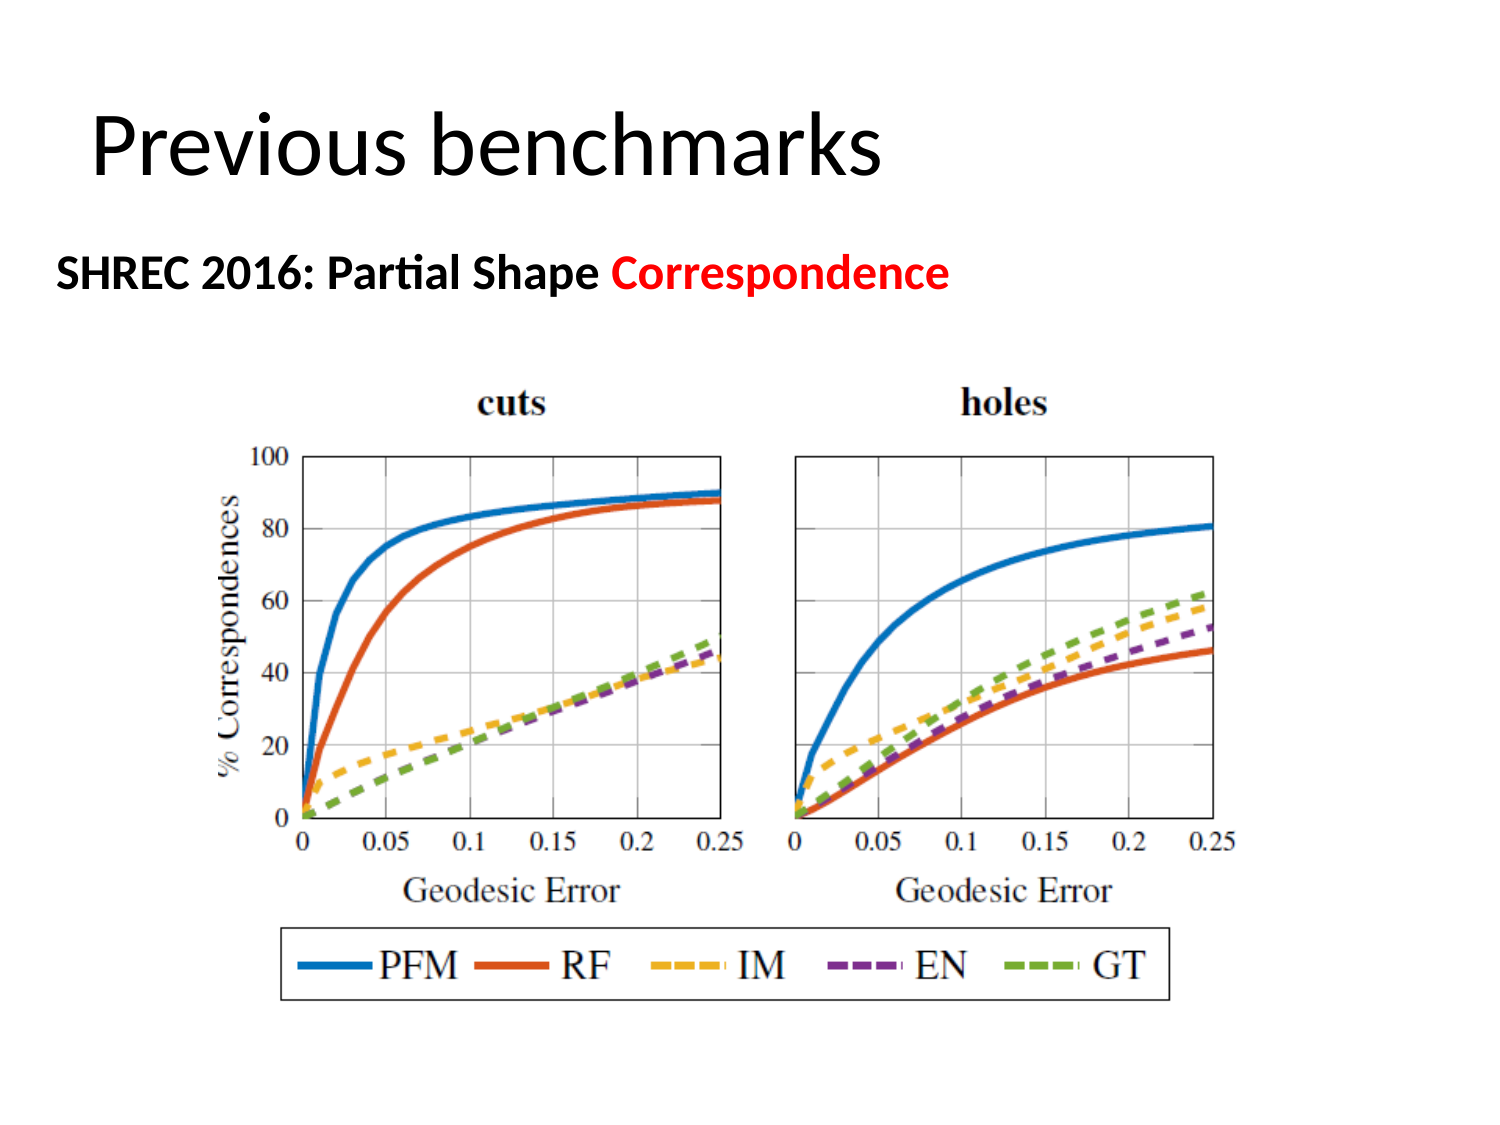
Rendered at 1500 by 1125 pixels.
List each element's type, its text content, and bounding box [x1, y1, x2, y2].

text_box SHREC 2016: Partial Shape Correspondence [41, 231, 1471, 307]
title Previous benchmarks [75, 45, 1425, 231]
picture [218, 367, 1258, 1023]
